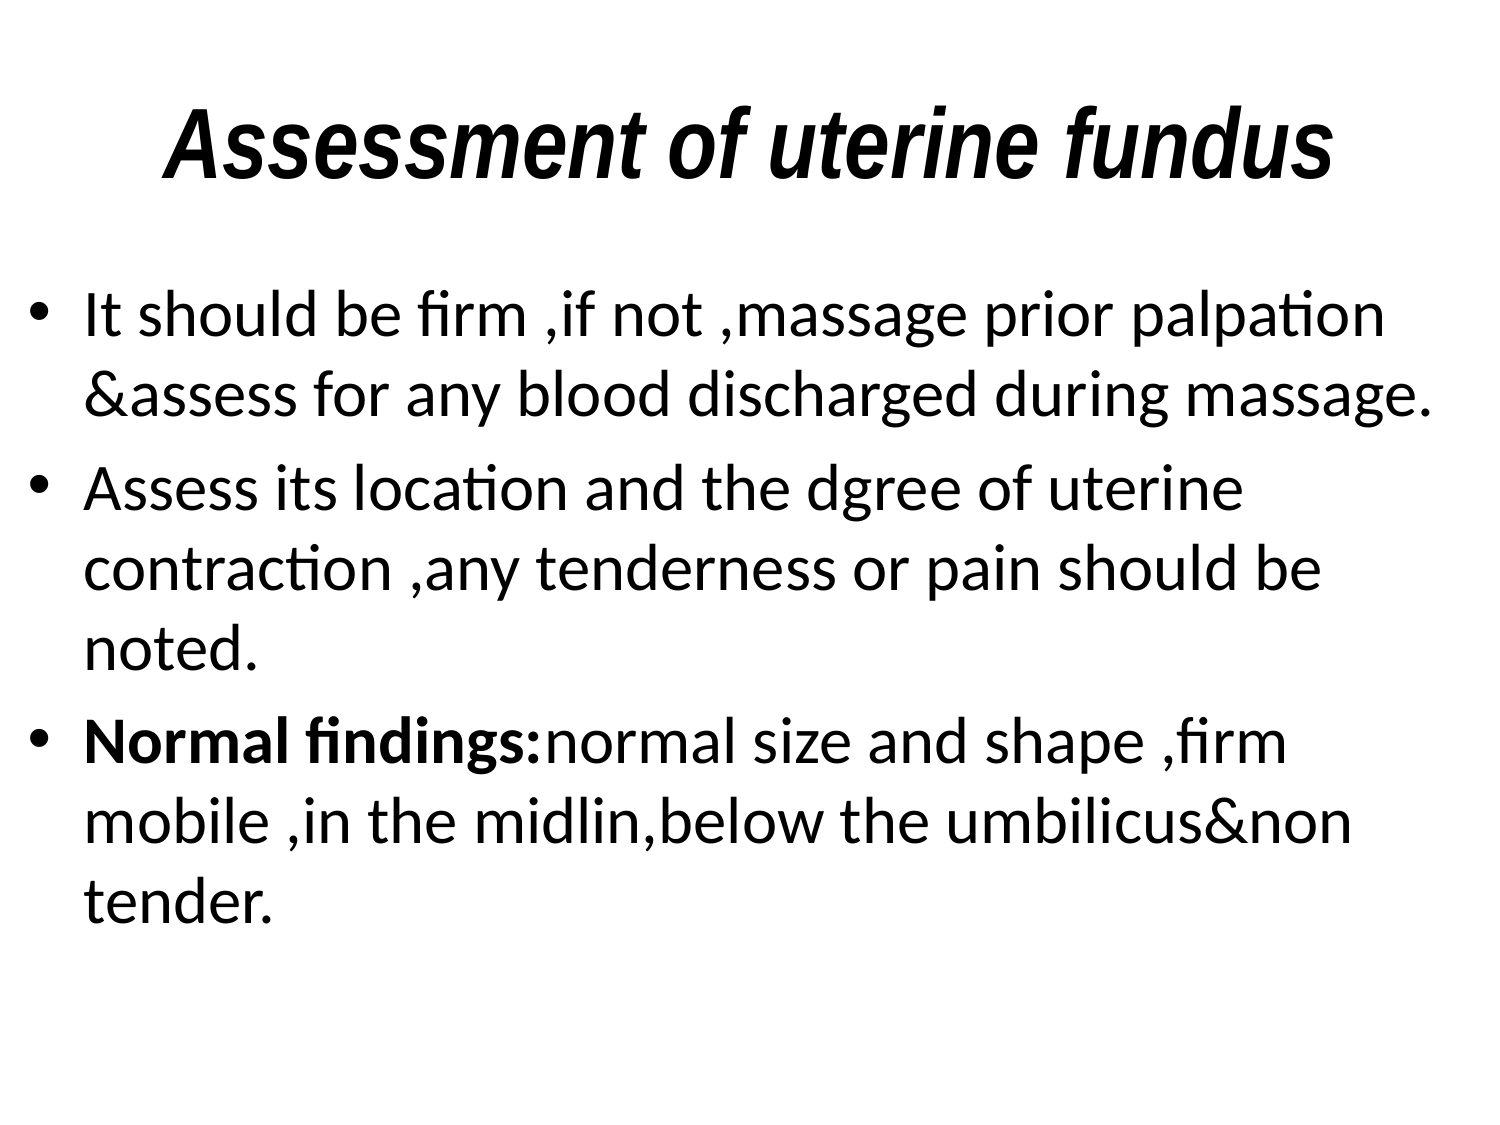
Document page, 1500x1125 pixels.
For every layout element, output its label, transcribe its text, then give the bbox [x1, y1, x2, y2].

list It should be firm ,if not ,massage prior palpation &assess for any blood discharged during massage. Assess its location and the dgree of uterine contraction ,any tenderness or pain should be noted. Normal findings:normal size and shape ,firm mobile ,in the midlin,below the umbilicus&non tender. [12, 262, 1475, 1100]
title Assessment of uterine fundus [75, 45, 1425, 233]
